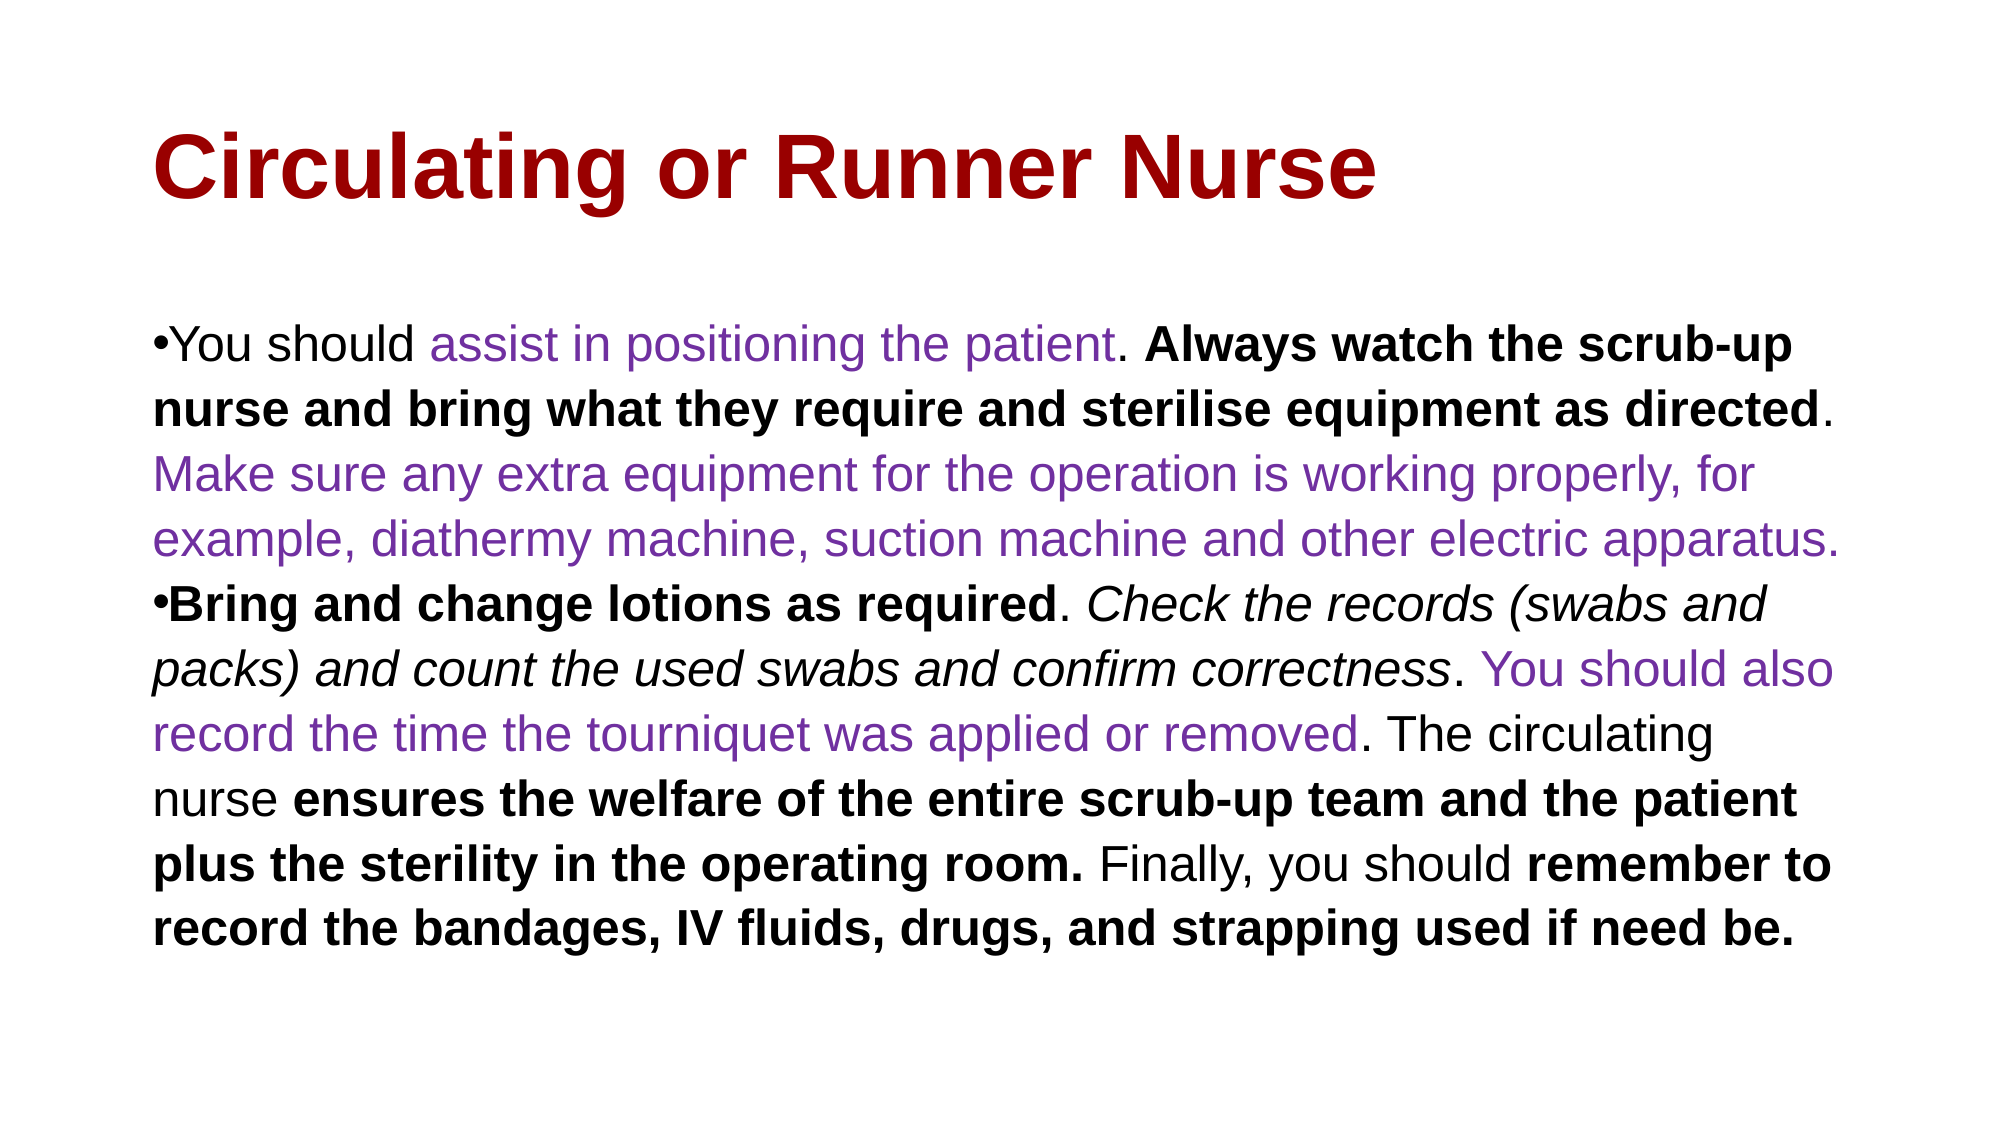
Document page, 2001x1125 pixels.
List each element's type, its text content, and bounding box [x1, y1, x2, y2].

list You should assist in positioning the patient. Always watch the scrub-up nurse and bring what they require and sterilise equipment as directed. Make sure any extra equipment for the operation is working properly, for example, diathermy machine, suction machine and other electric apparatus. Bring and change lotions as required. Check the records (swabs and packs) and count the used swabs and confirm correctness. You should also record the time the tourniquet was applied or removed. The circulating nurse ensures the welfare of the entire scrub-up team and the patient plus the sterility in the operating room. Finally, you should remember to record the bandages, IV fluids, drugs, and strapping used if need be. [137, 299, 1863, 1014]
title Circulating or Runner Nurse [137, 59, 1863, 278]
